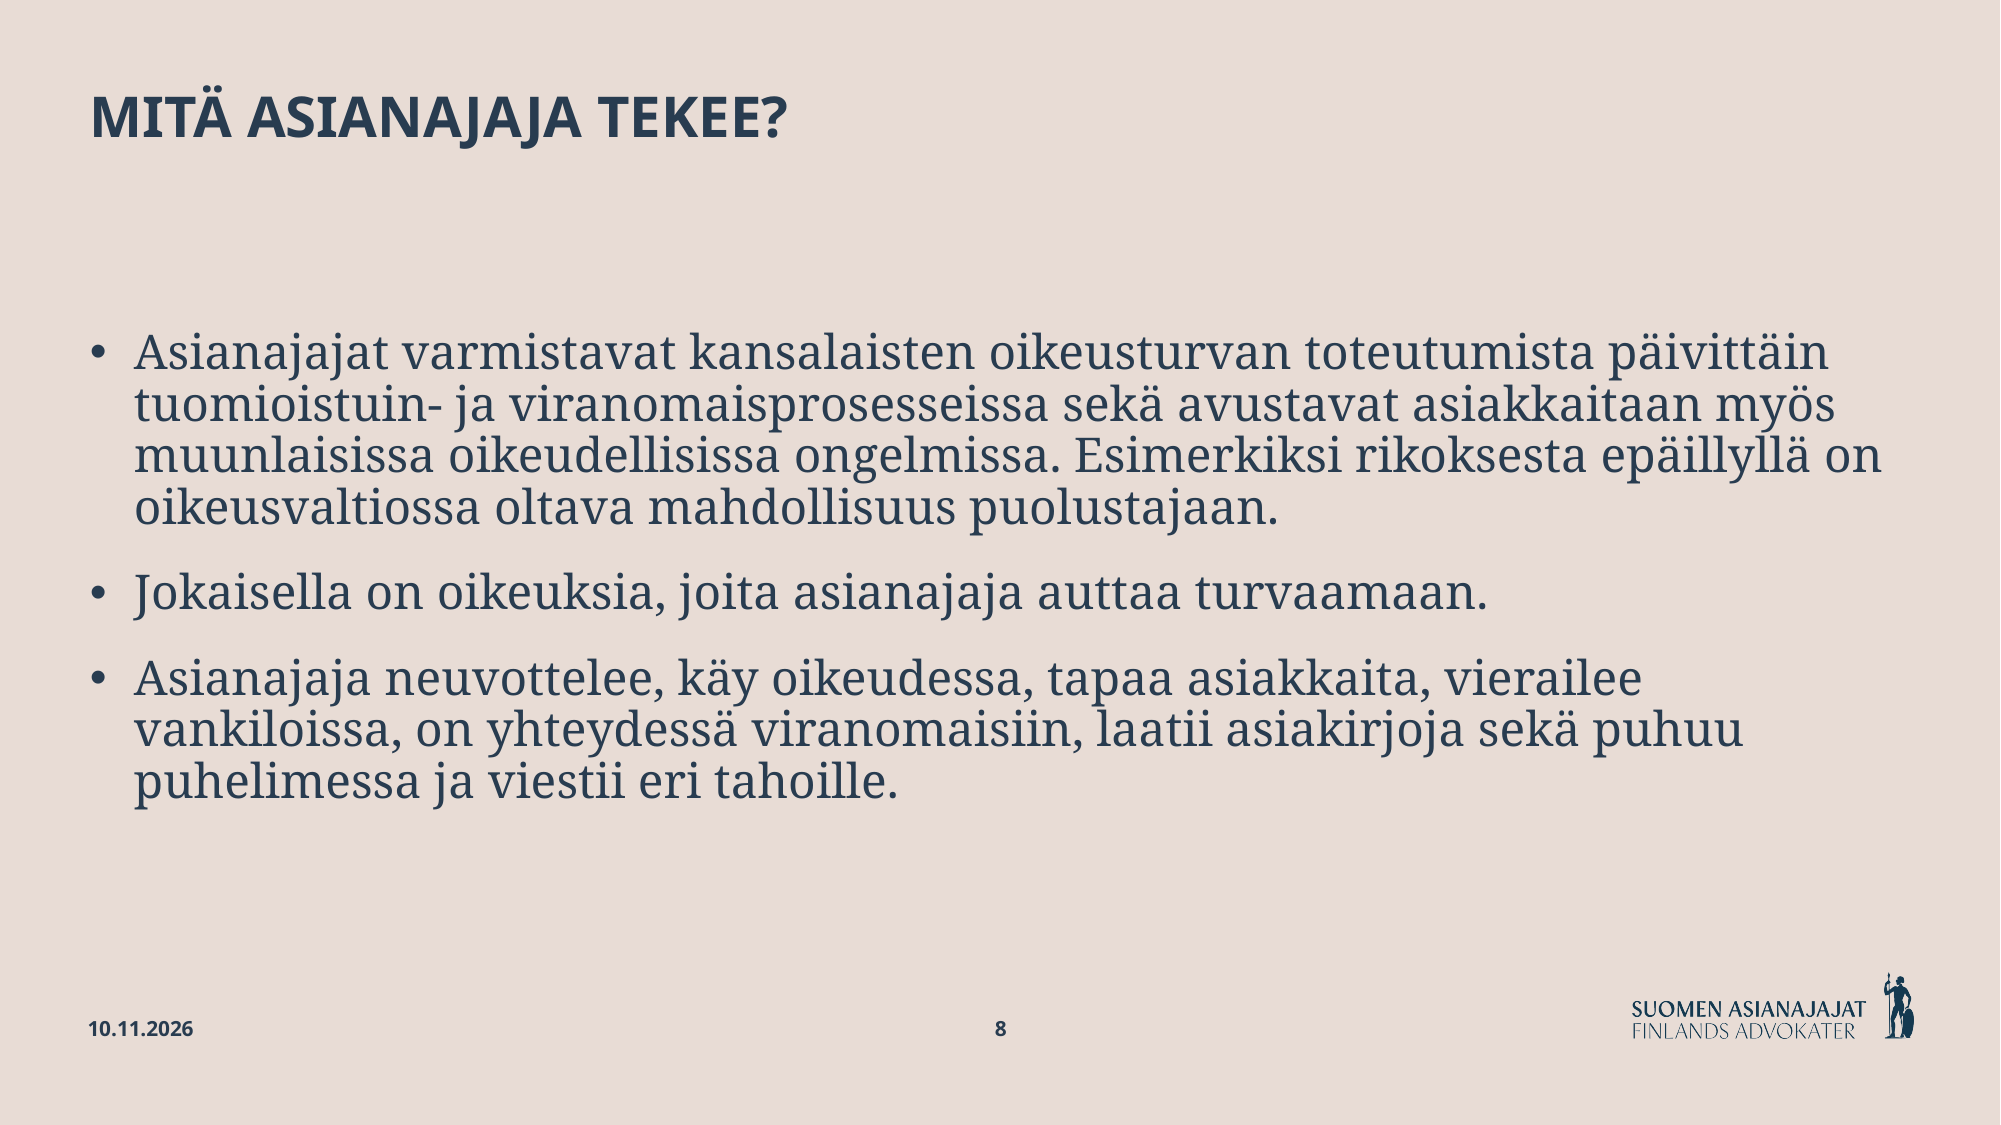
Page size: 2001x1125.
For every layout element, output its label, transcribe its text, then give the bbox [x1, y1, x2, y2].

title Mitä asianajaja tekee? [89, 88, 1911, 224]
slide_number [87, 1012, 275, 1048]
picture [1632, 972, 1914, 1039]
slide_number 8 [943, 1012, 1058, 1048]
list Asianajajat varmistavat kansalaisten oikeusturvan toteutumista päivittäin tuomioistuin- ja viranomaisprosesseissa sekä avustavat asiakkaitaan myös muunlaisissa oikeudellisissa ongelmissa. Esimerkiksi rikoksesta epäillyllä on oikeusvaltiossa oltava mahdollisuus puolustajaan. Jokaisella on oikeuksia, joita asianajaja auttaa turvaamaan. Asianajaja neuvottelee, käy oikeudessa, tapaa asiakkaita, vierailee vankiloissa, on yhteydessä viranomaisiin, laatii asiakirjoja sekä puhuu puhelimessa ja viestii eri tahoille. [89, 327, 1911, 939]
